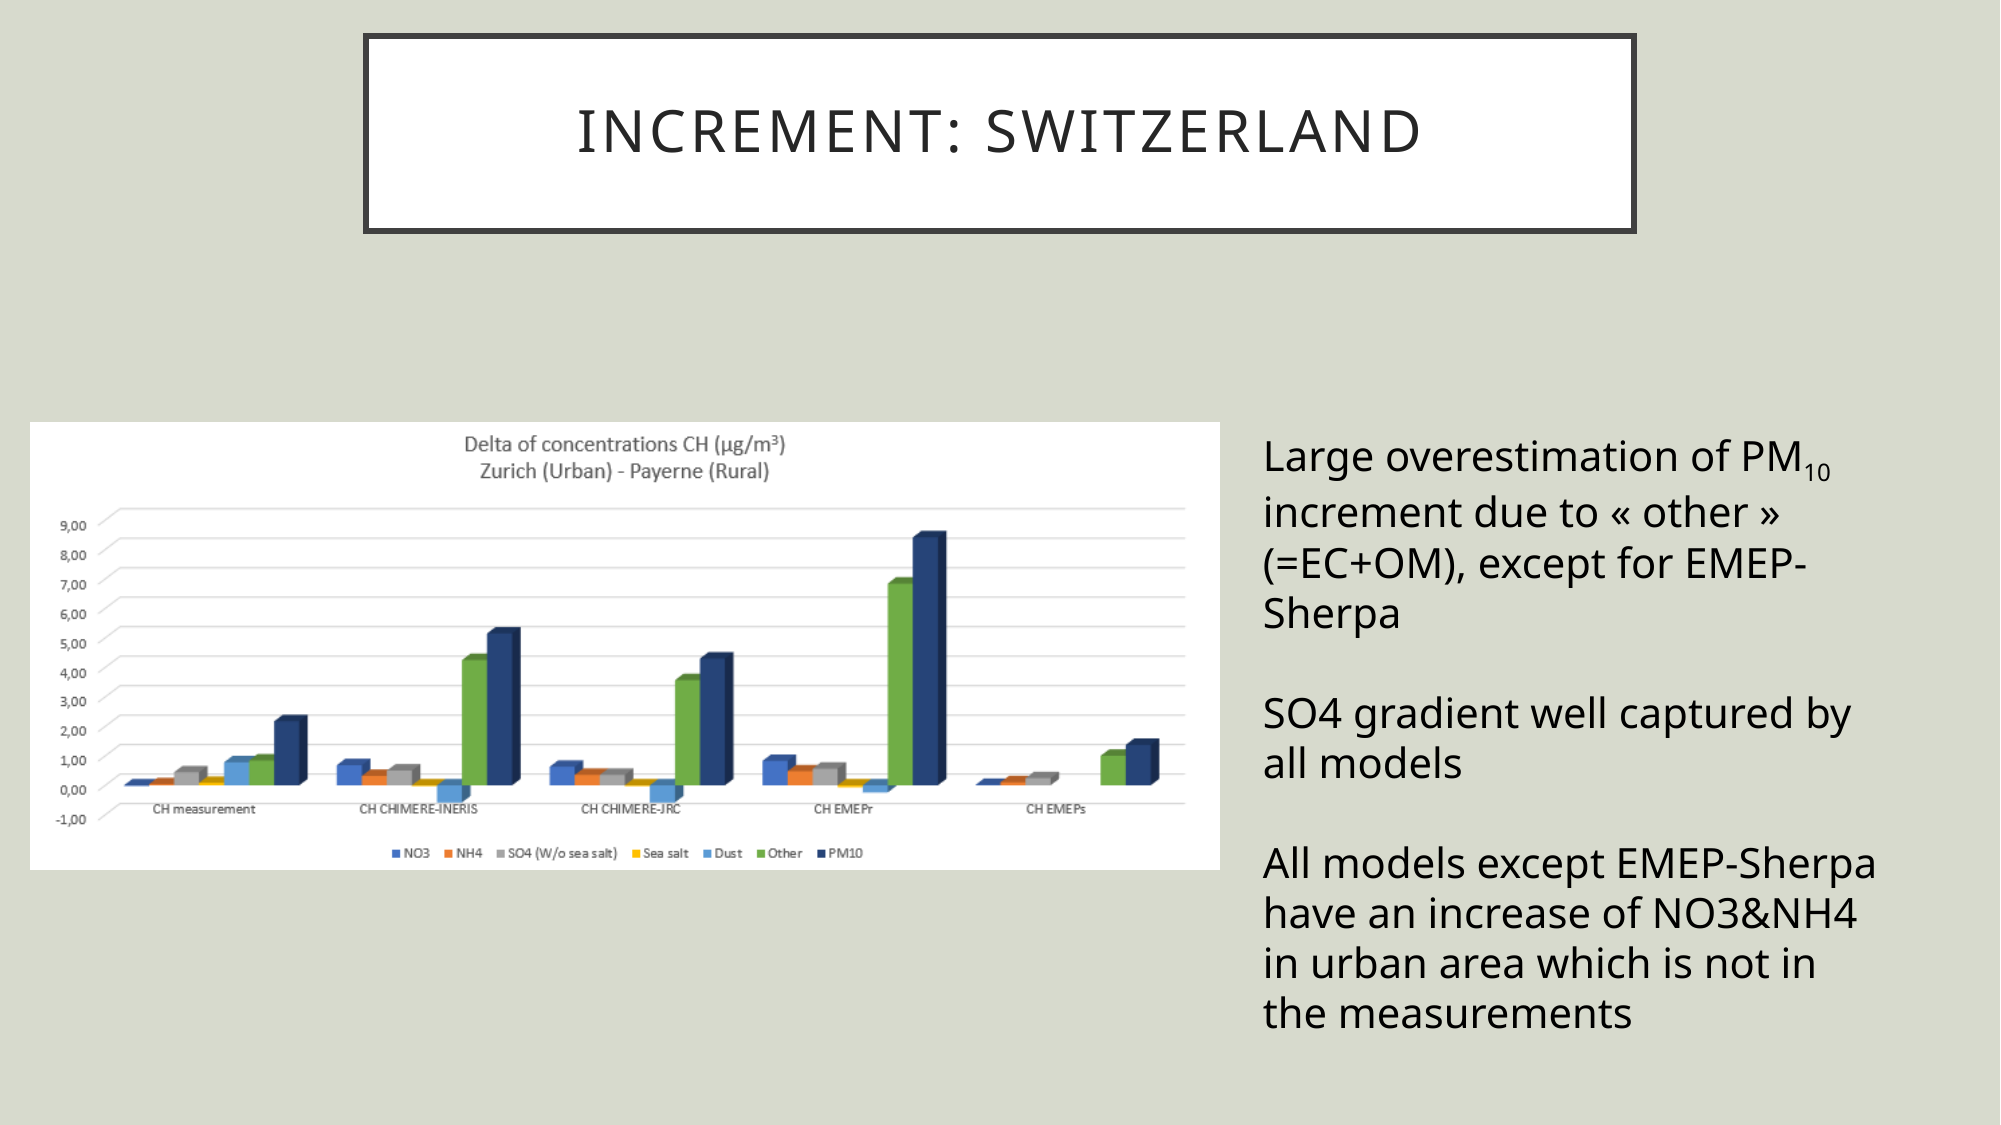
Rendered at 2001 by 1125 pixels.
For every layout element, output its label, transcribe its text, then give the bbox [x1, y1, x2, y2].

picture [30, 422, 1220, 870]
title Increment: Switzerland [363, 33, 1637, 234]
text_box Large overestimation of PM10 increment due to « other » (=EC+OM), except for EMEP-Sherpa SO4 gradient well captured by all models All models except EMEP-Sherpa have an increase of NO3&NH4 in urban area which is not in the measurements [1248, 422, 1897, 1044]
